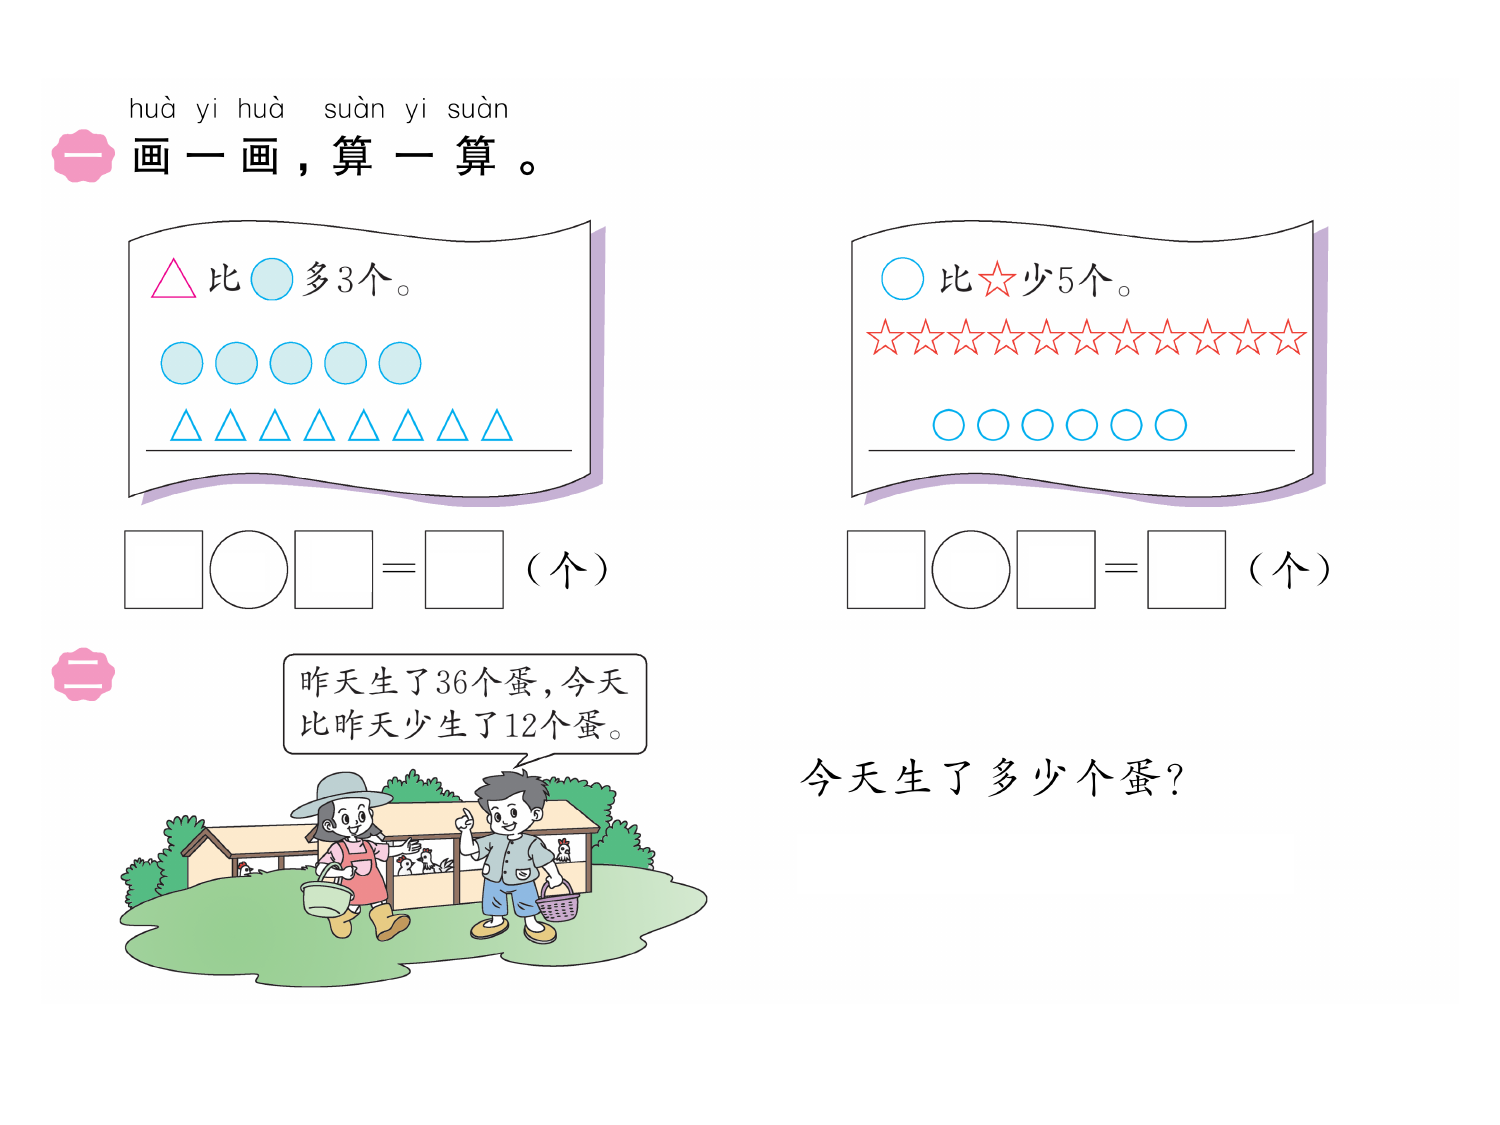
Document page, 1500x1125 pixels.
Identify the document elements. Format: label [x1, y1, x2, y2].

picture [41, 78, 1459, 1004]
